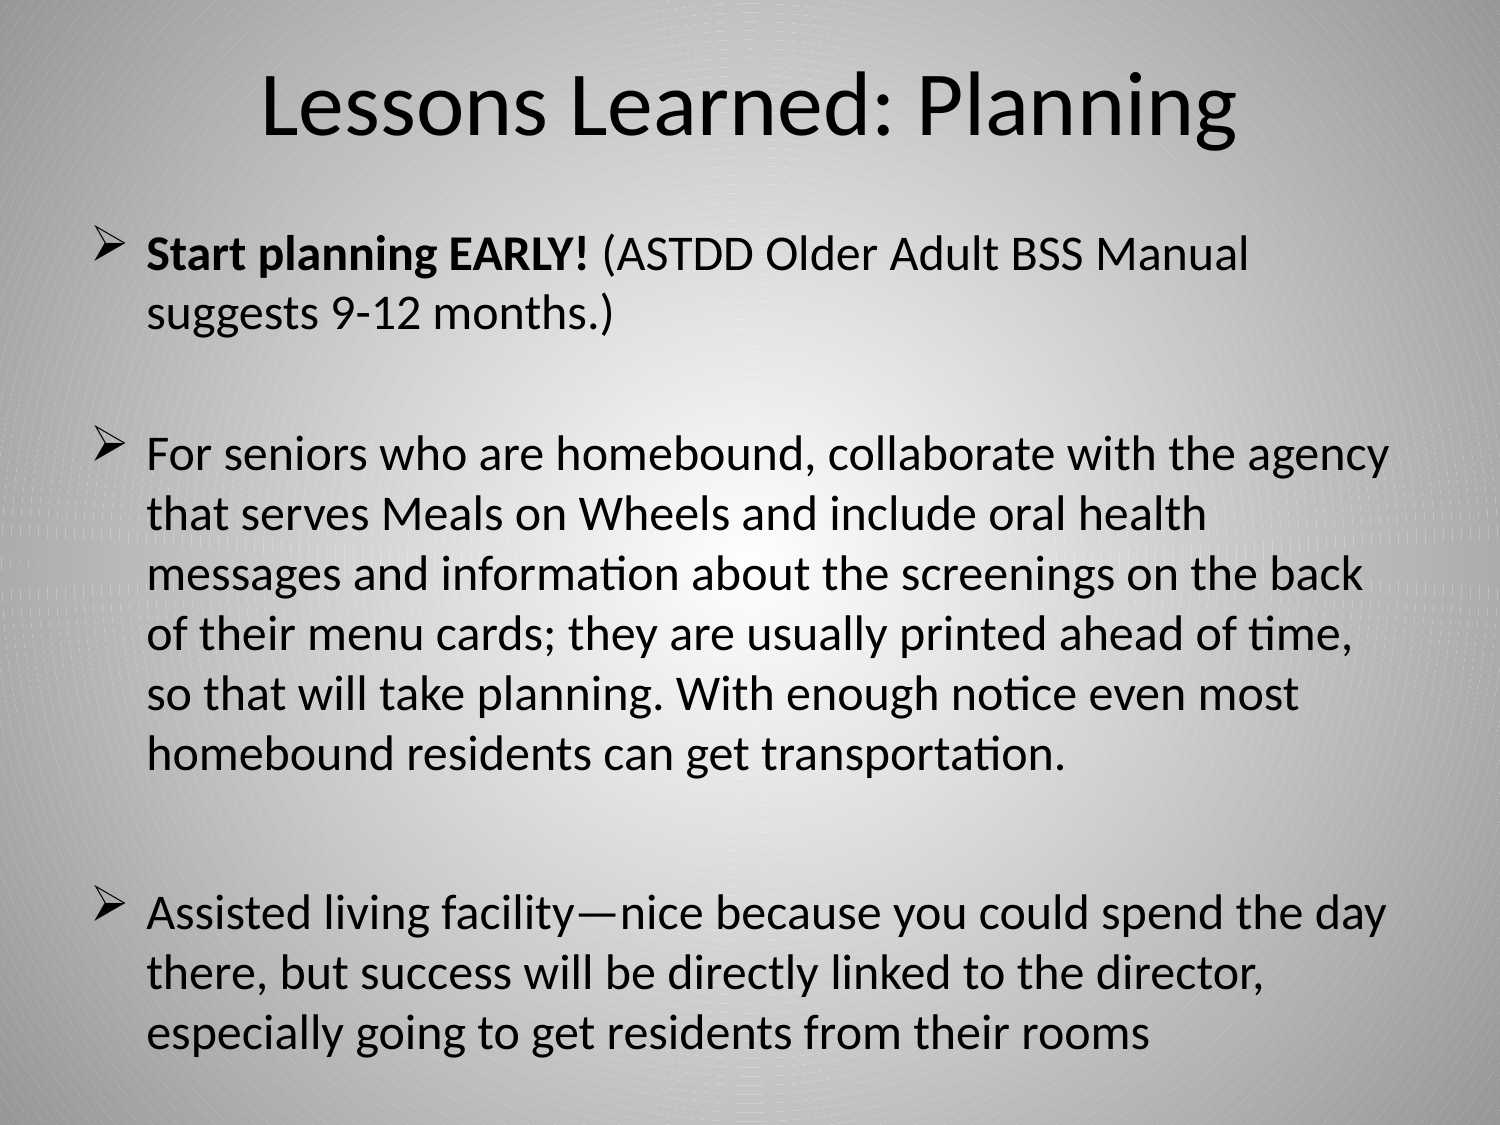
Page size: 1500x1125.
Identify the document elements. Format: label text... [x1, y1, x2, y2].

list Start planning EARLY! (ASTDD Older Adult BSS Manual suggests 9-12 months.) For seniors who are homebound, collaborate with the agency that serves Meals on Wheels and include oral health messages and information about the screenings on the back of their menu cards; they are usually printed ahead of time, so that will take planning. With enough notice even most homebound residents can get transportation. Assisted living facility—nice because you could spend the day there, but success will be directly linked to the director, especially going to get residents from their rooms [75, 212, 1425, 1038]
title Lessons Learned: Planning [75, 5, 1425, 193]
